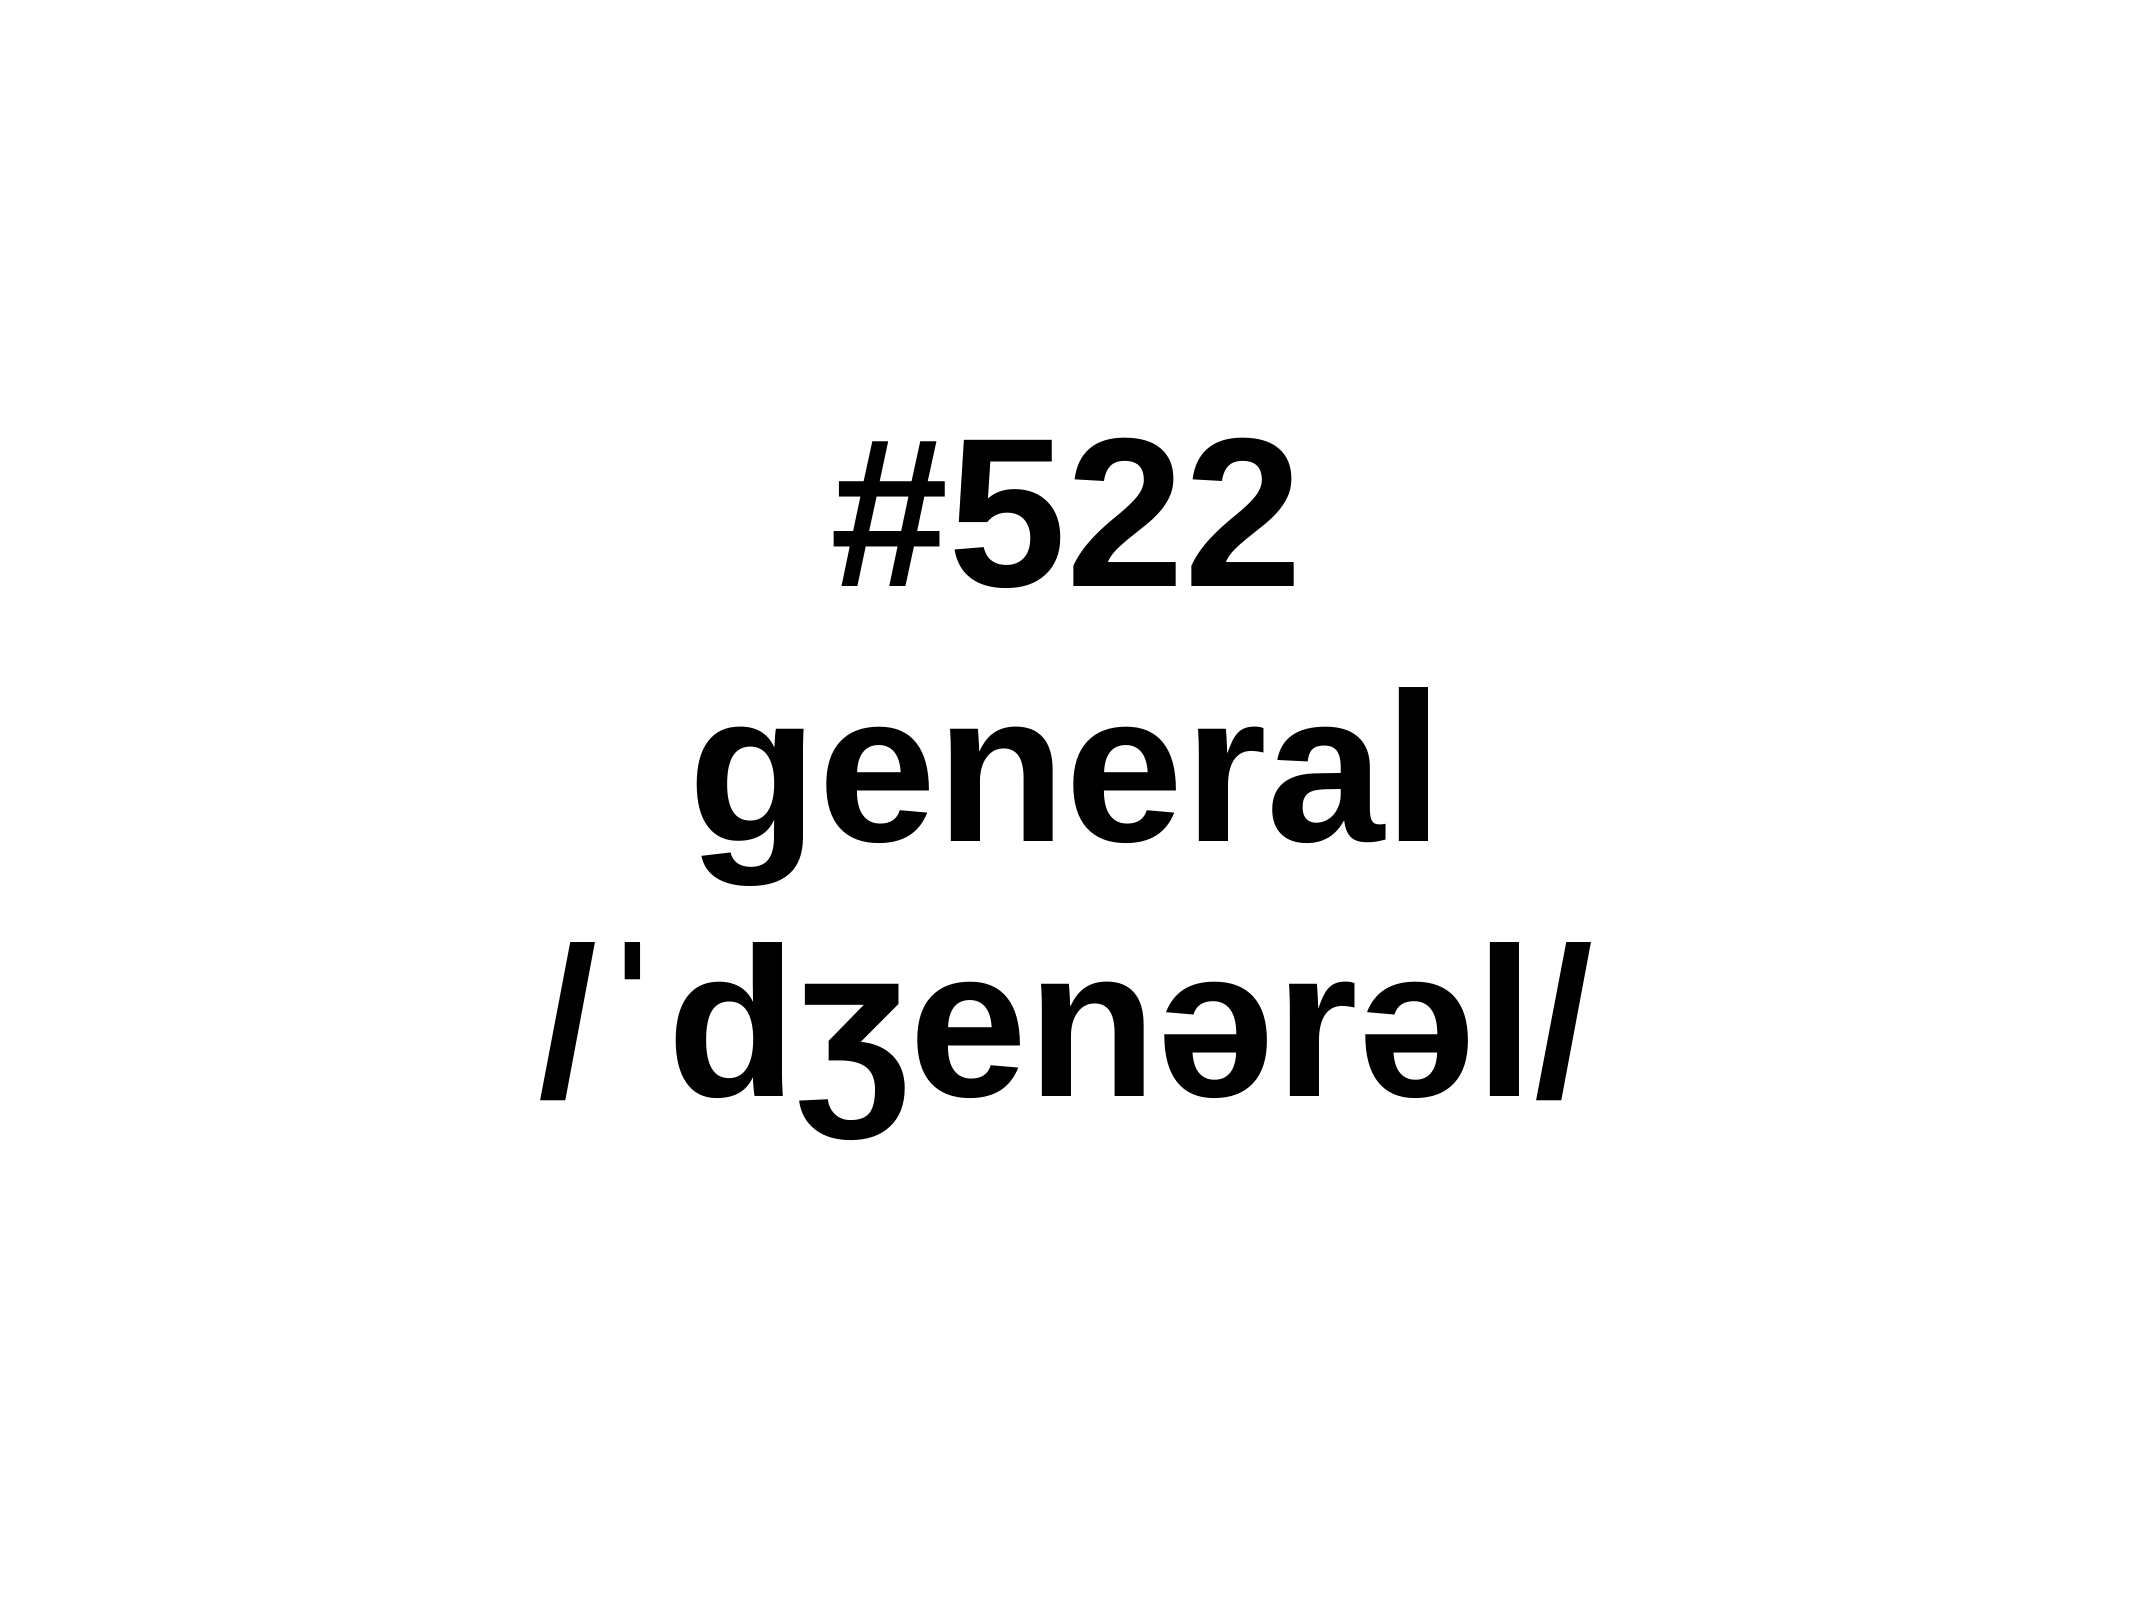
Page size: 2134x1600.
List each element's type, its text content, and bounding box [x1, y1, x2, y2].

list #522 general /ˈdʒenərəl/ [207, 366, 1926, 1147]
